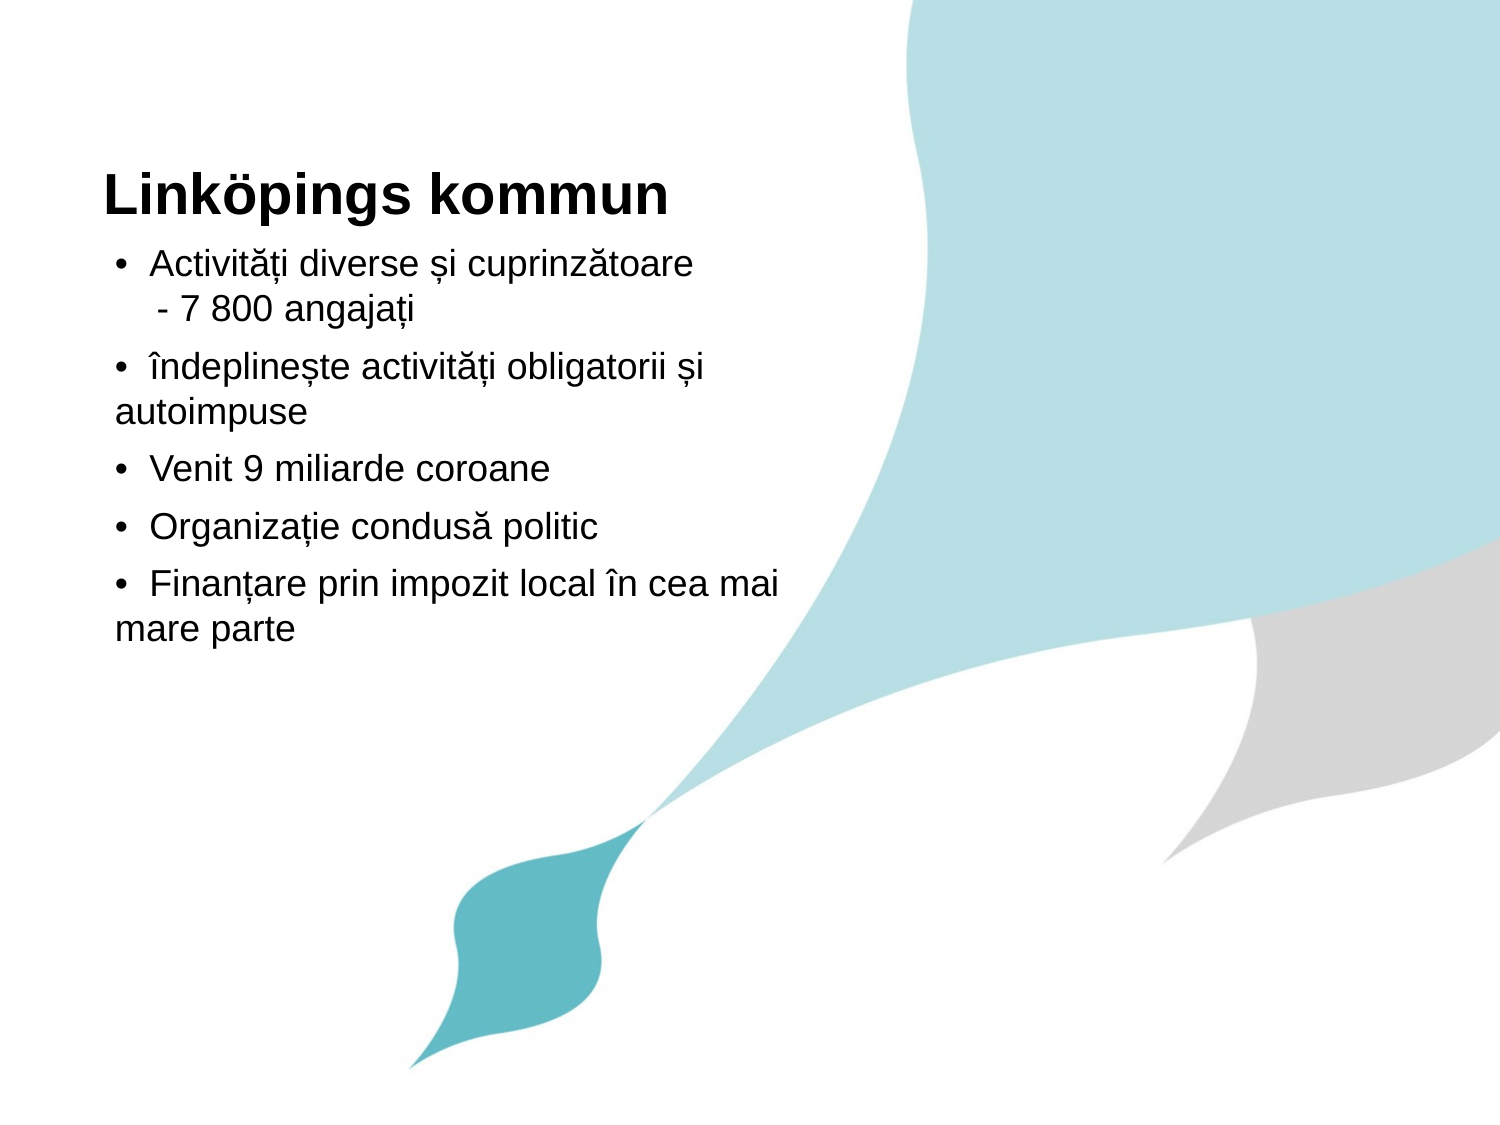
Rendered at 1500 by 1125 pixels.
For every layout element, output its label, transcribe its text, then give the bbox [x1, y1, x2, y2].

text_box • Activități diverse și cuprinzătoare - 7 800 angajați • îndeplinește activități obligatorii și autoimpuse • Venit 9 miliarde coroane • Organizație condusă politic • Finanțare prin impozit local în cea mai mare parte [100, 231, 845, 941]
text_box Linköpings kommun [88, 137, 1010, 268]
picture [0, 0, 1500, 1125]
